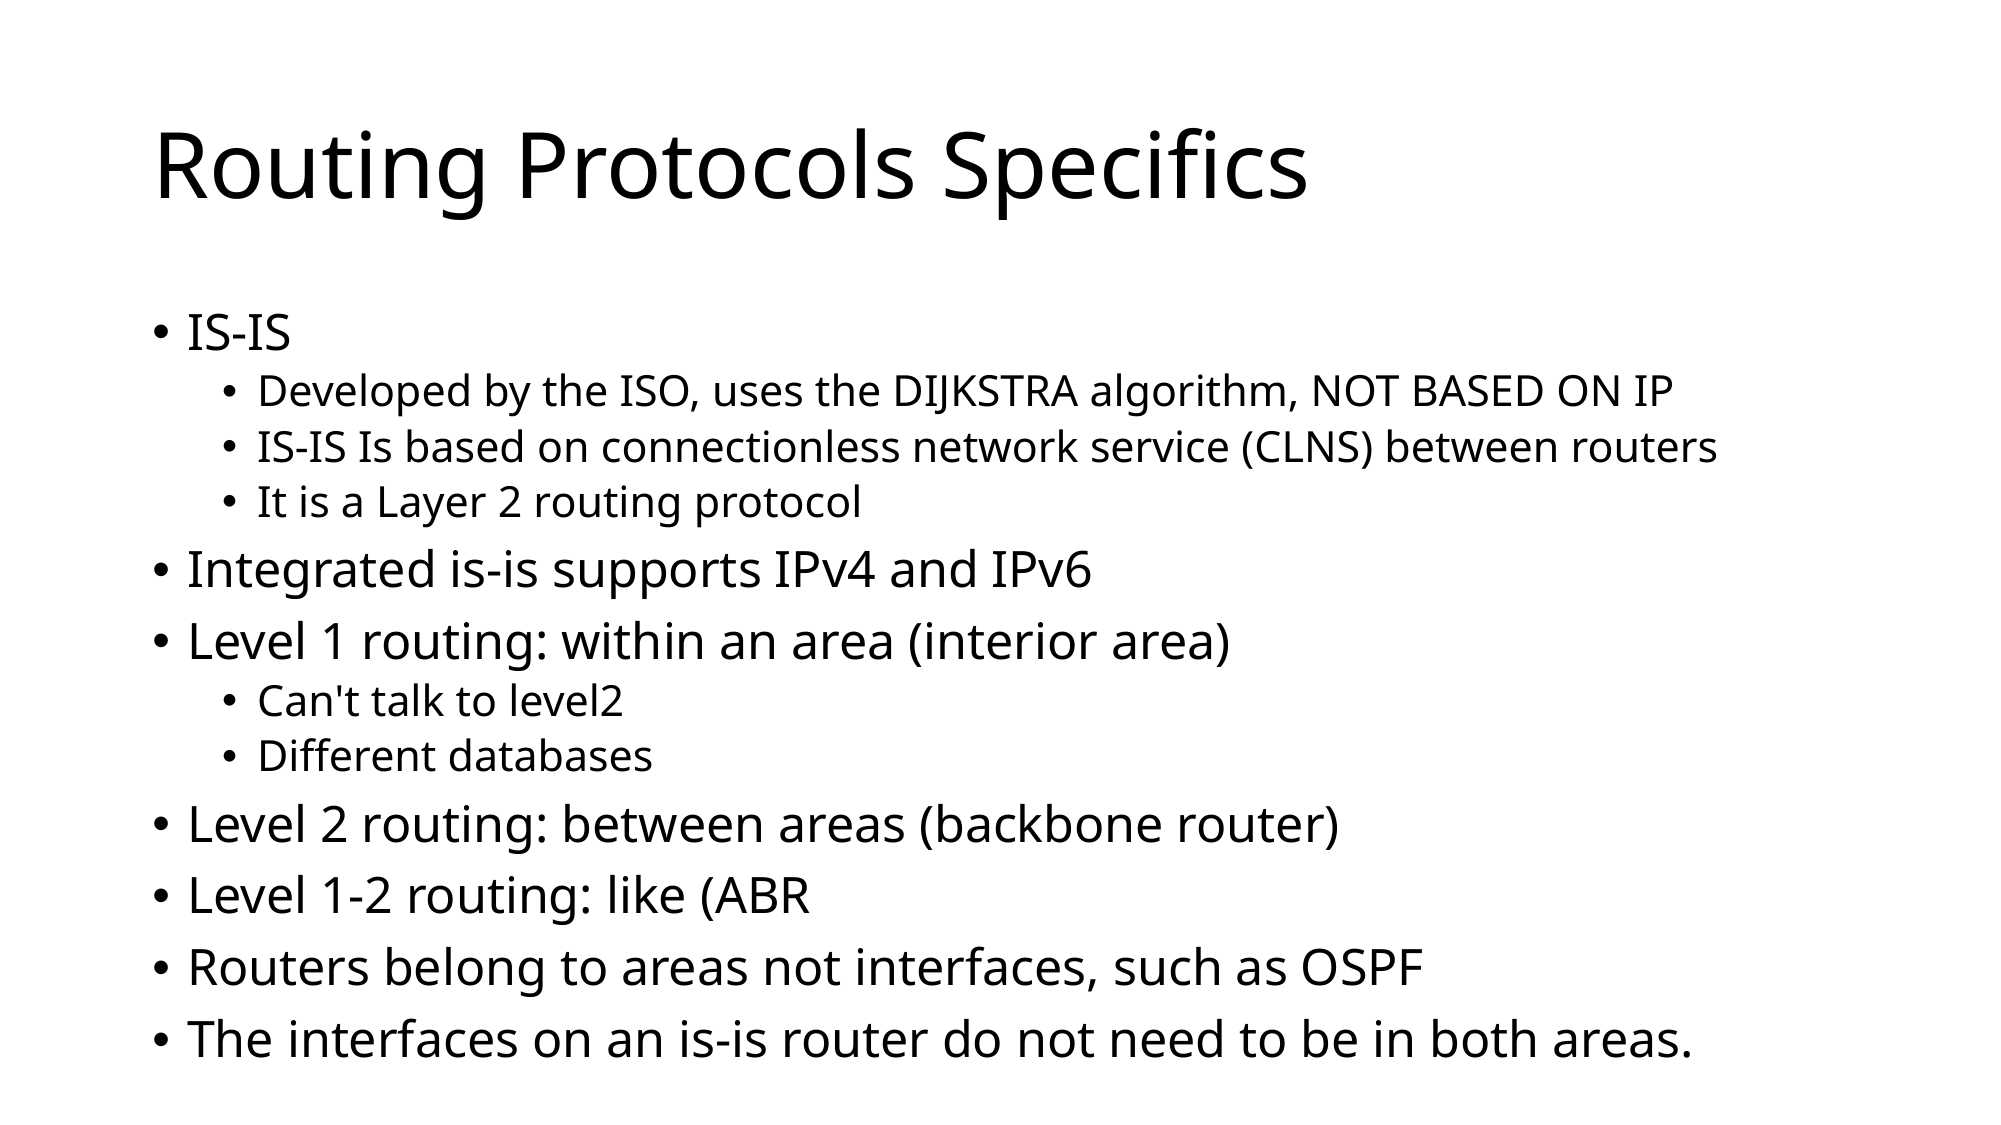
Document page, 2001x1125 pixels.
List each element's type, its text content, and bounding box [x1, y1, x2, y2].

title Routing Protocols Specifics [137, 59, 1863, 278]
list IS-IS Developed by the ISO, uses the DIJKSTRA algorithm, NOT BASED ON IP IS-IS Is based on connectionless network service (CLNS) between routers It is a Layer 2 routing protocol Integrated is-is supports IPv4 and IPv6 Level 1 routing: within an area (interior area) Can't talk to level2 Different databases Level 2 routing: between areas (backbone router) Level 1-2 routing: like (ABR Routers belong to areas not interfaces, such as OSPF The interfaces on an is-is router do not need to be in both areas. [137, 299, 1863, 1089]
